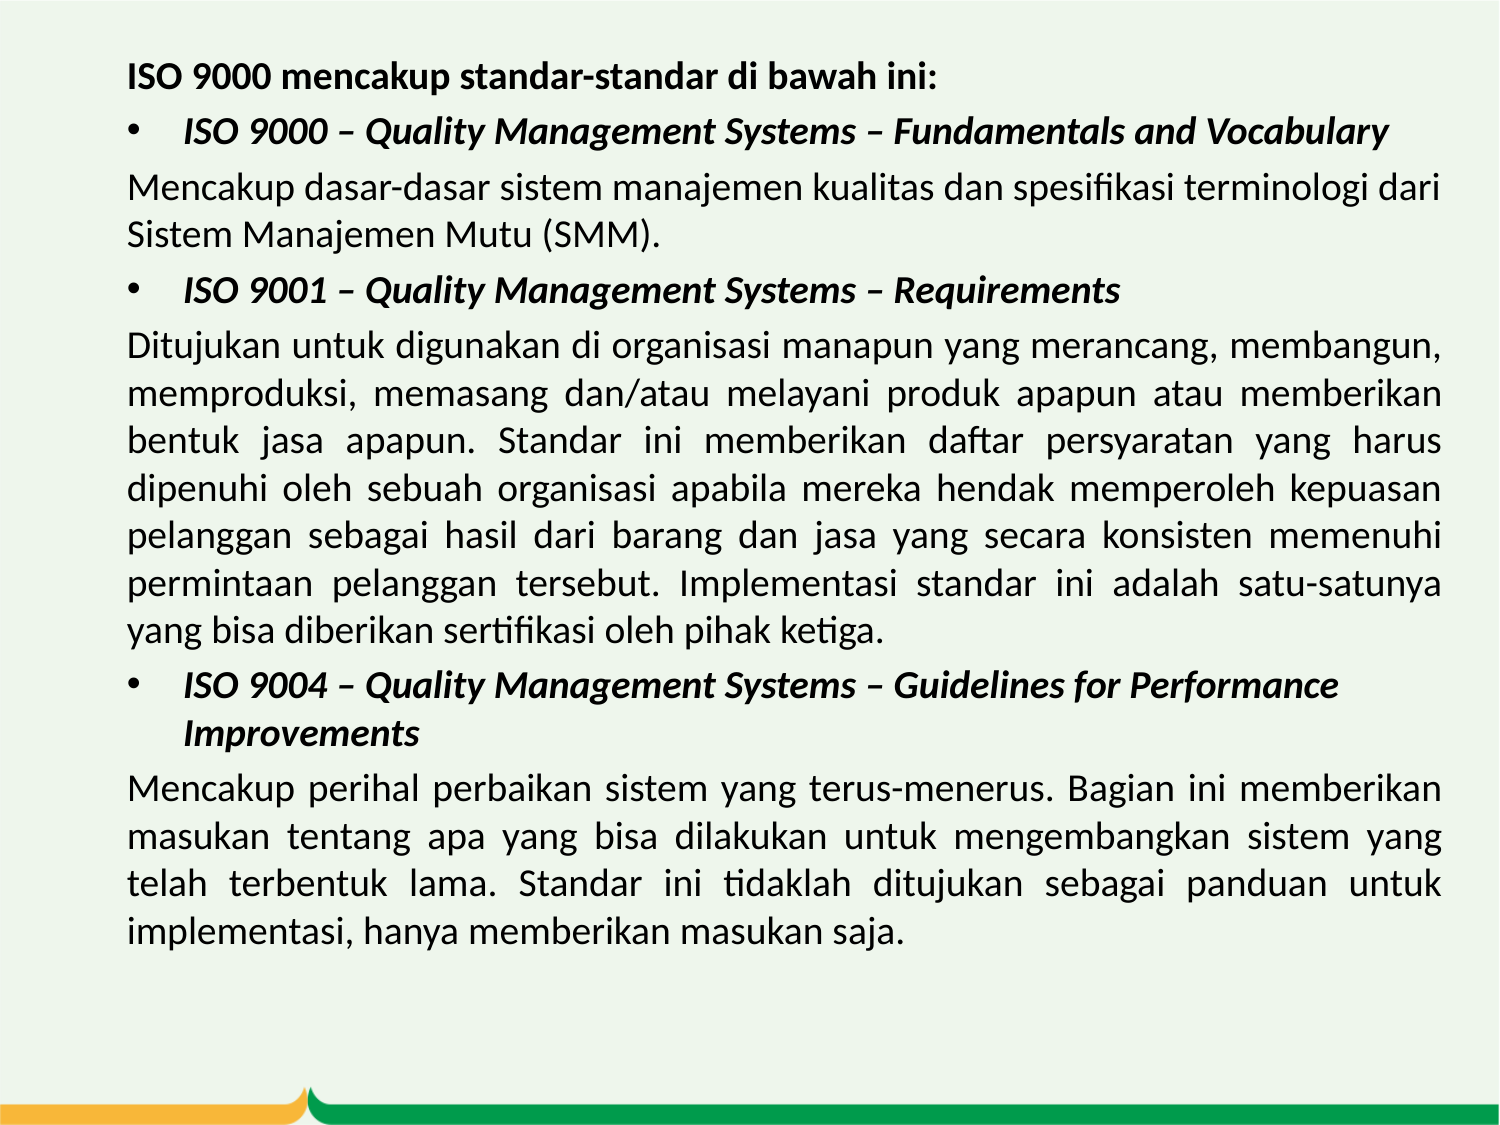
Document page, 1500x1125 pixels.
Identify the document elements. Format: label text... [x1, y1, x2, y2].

list ISO 9000 mencakup standar-standar di bawah ini: ISO 9000 – Quality Management Systems – Fundamentals and Vocabulary Mencakup dasar-dasar sistem manajemen kualitas dan spesifikasi terminologi dari Sistem Manajemen Mutu (SMM). ISO 9001 – Quality Management Systems – Requirements Ditujukan untuk digunakan di organisasi manapun yang merancang, membangun, memproduksi, memasang dan/atau melayani produk apapun atau memberikan bentuk jasa apapun. Standar ini memberikan daftar persyaratan yang harus dipenuhi oleh sebuah organisasi apabila mereka hendak memperoleh kepuasan pelanggan sebagai hasil dari barang dan jasa yang secara konsisten memenuhi permintaan pelanggan tersebut. Implementasi standar ini adalah satu-satunya yang bisa diberikan sertifikasi oleh pihak ketiga. ISO 9004 – Quality Management Systems – Guidelines for Performance Improvements Mencakup perihal perbaikan sistem yang terus-menerus. Bagian ini memberikan masukan tentang apa yang bisa dilakukan untuk mengembangkan sistem yang telah terbentuk lama. Standar ini tidaklah ditujukan sebagai panduan untuk implementasi, hanya memberikan masukan saja. [112, 42, 1459, 916]
picture [0, 0, 1500, 1125]
